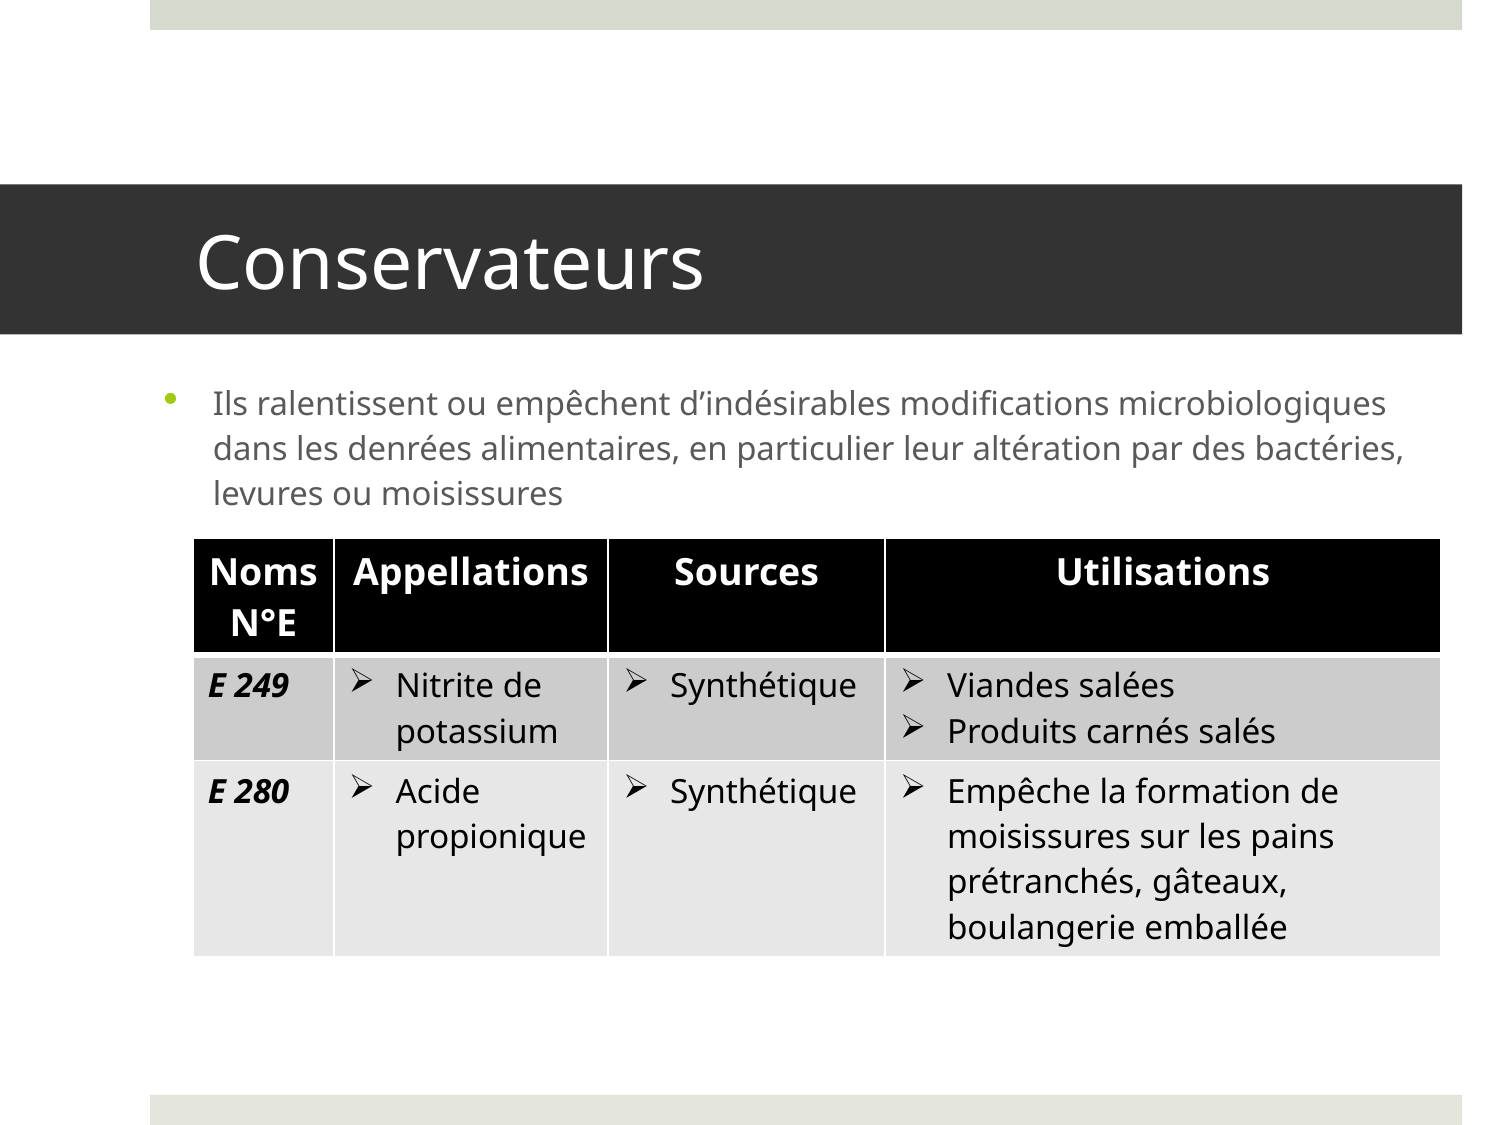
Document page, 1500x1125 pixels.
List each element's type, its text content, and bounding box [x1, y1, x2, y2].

table_header Utilisations [886, 539, 1440, 652]
title Conservateurs [0, 184, 1463, 335]
table_cell Synthétique [609, 658, 884, 760]
text_box Ils ralentissent ou empêchent d’indésirables modifications microbiologiques dans les denrées alimentaires, en particulier leur altération par des bactéries, levures ou moisissures [150, 372, 1463, 523]
table_cell Nitrite de potassium [335, 658, 607, 760]
table_cell E 249 [194, 658, 333, 760]
table_header Appellations [335, 539, 607, 652]
table_header Sources [609, 539, 884, 652]
table_header Noms N°E [194, 539, 333, 652]
table_cell Acide propionique [335, 761, 607, 956]
table_cell E 280 [194, 761, 333, 956]
table_cell Empêche la formation de moisissures sur les pains prétranchés, gâteaux, boulangerie emballée [886, 761, 1440, 956]
table_cell Synthétique [609, 761, 884, 956]
table_cell Viandes salées Produits carnés salés [886, 658, 1440, 760]
